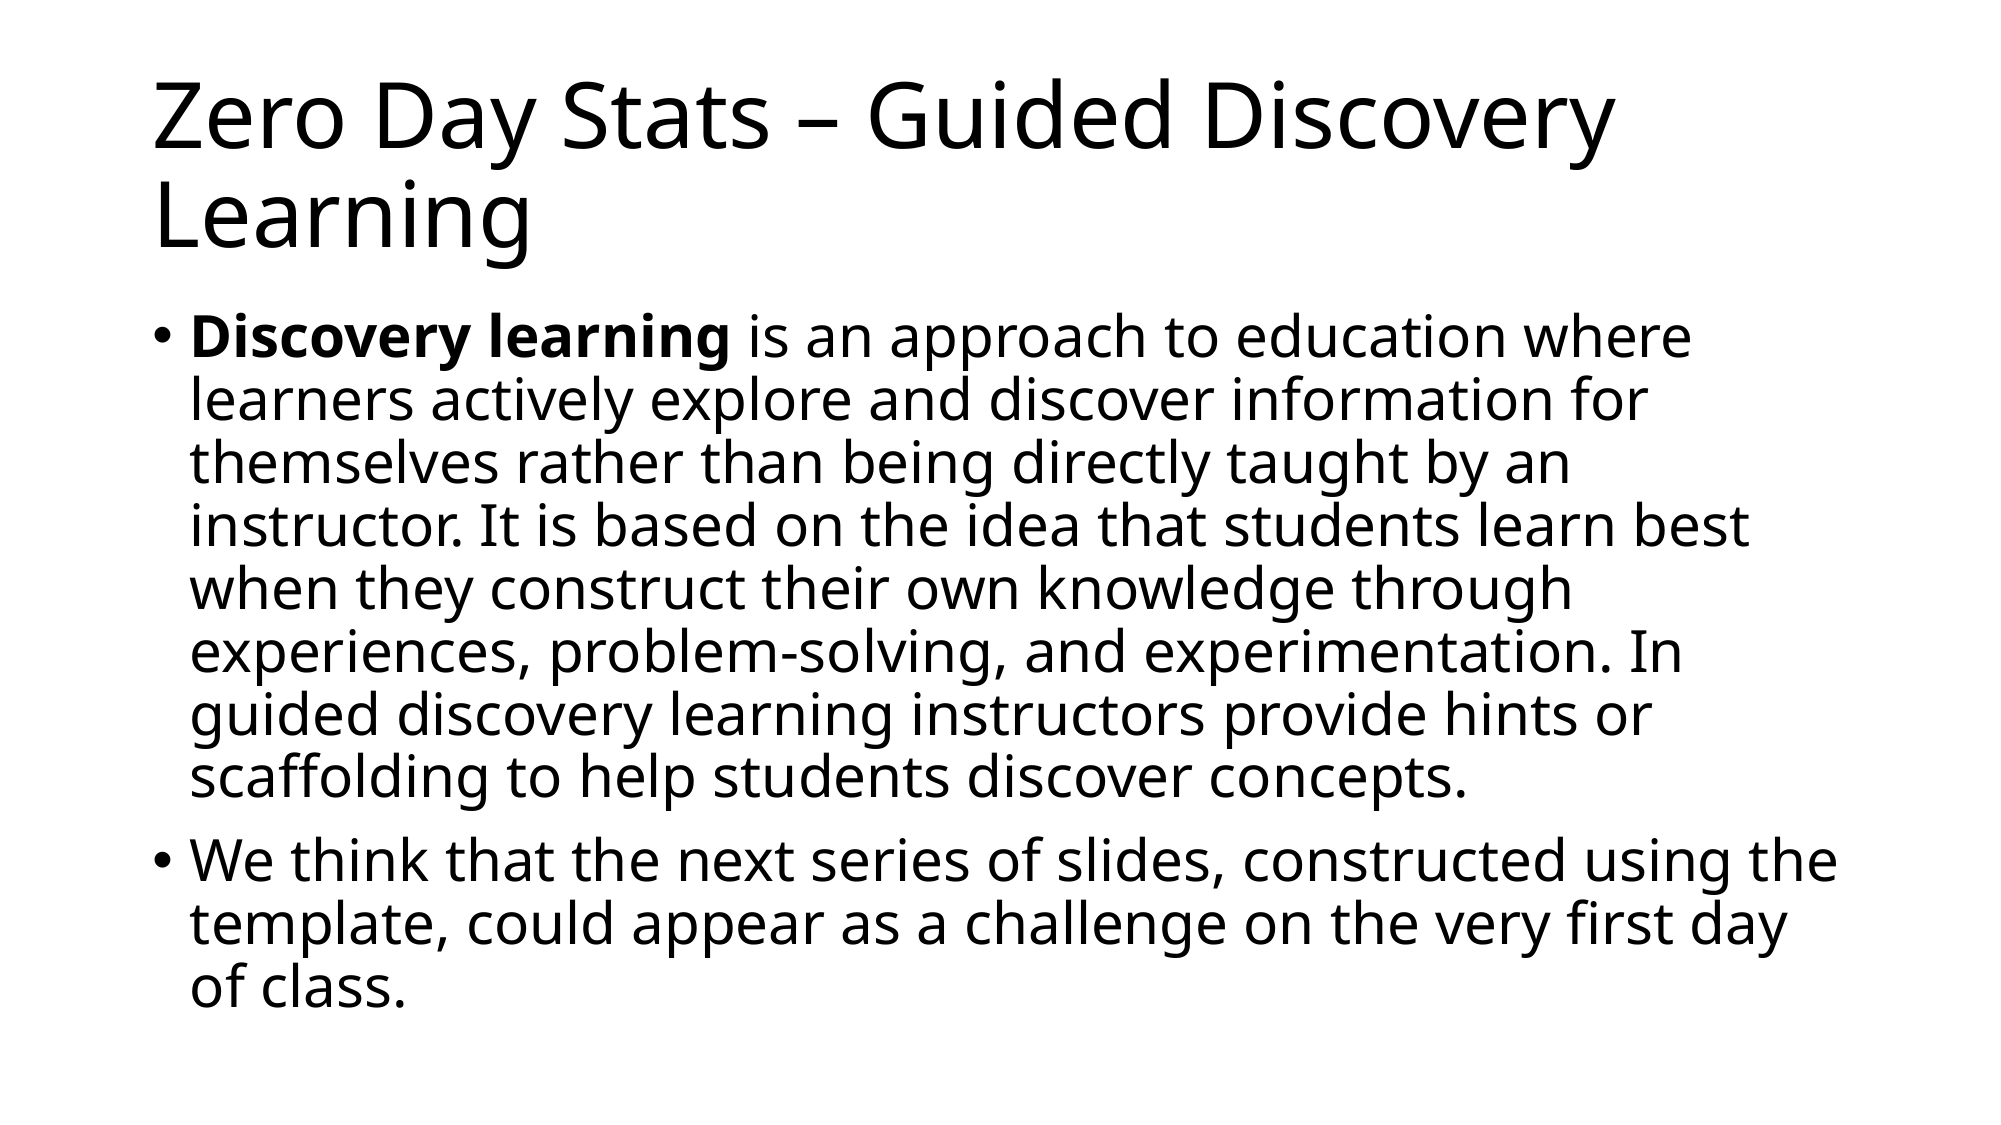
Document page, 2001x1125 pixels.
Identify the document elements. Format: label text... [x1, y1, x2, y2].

list Discovery learning is an approach to education where learners actively explore and discover information for themselves rather than being directly taught by an instructor. It is based on the idea that students learn best when they construct their own knowledge through experiences, problem-solving, and experimentation. In guided discovery learning instructors provide hints or scaffolding to help students discover concepts. We think that the next series of slides, constructed using the template, could appear as a challenge on the very first day of class. [137, 299, 1863, 1014]
title Zero Day Stats – Guided Discovery Learning [137, 59, 1863, 278]
